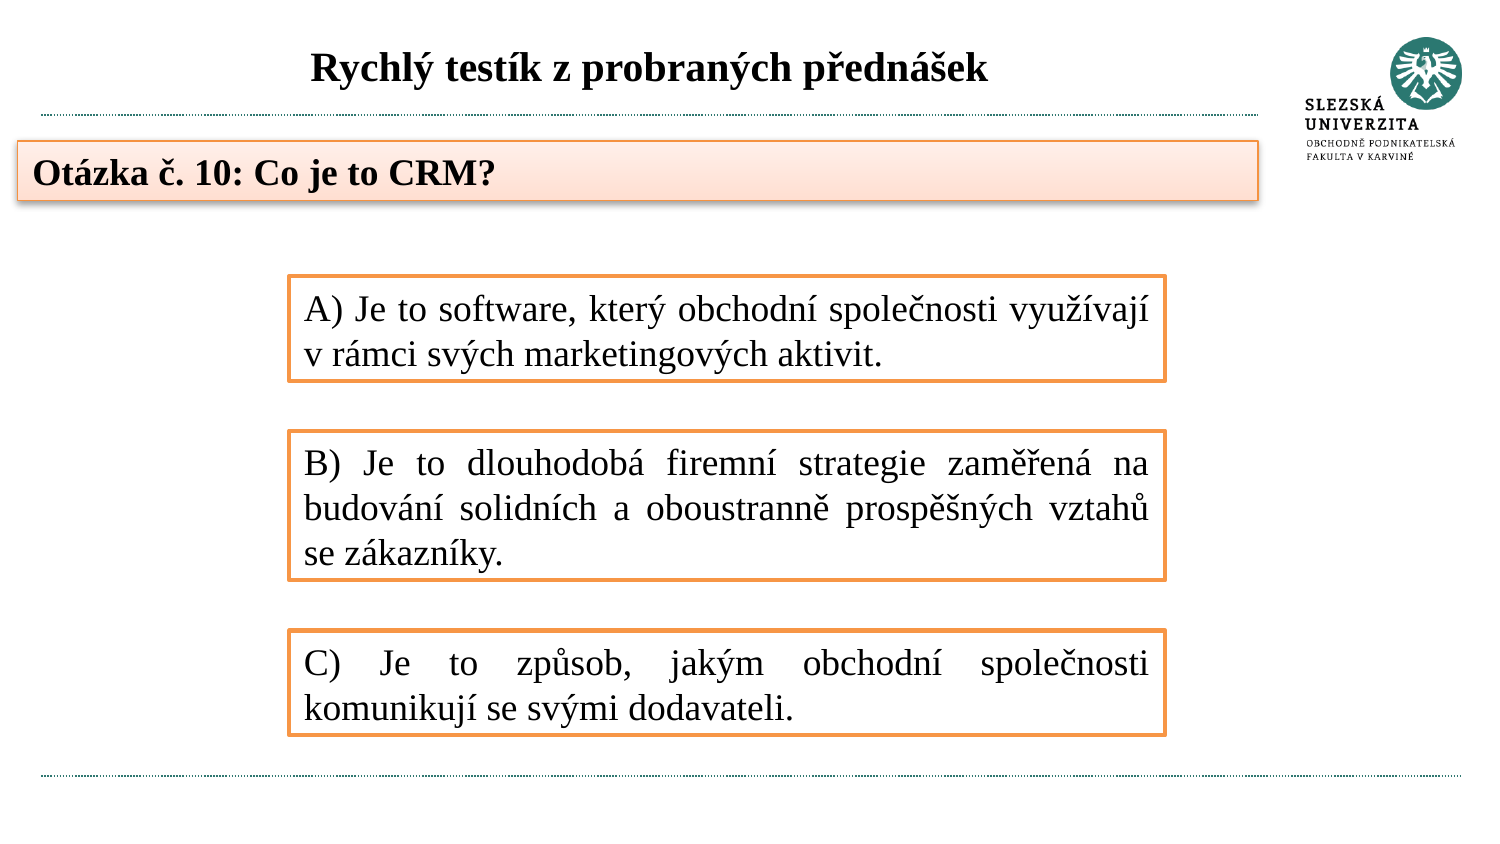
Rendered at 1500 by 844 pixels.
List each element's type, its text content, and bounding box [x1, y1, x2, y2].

text_box C) Je to způsob, jakým obchodní společnosti komunikují se svými dodavateli. [287, 628, 1167, 737]
picture [1305, 37, 1462, 160]
text_box B) Je to dlouhodobá firemní strategie zaměřená na budování solidních a oboustranně prospěšných vztahů se zákazníky. [287, 429, 1167, 582]
title Rychlý testík z probraných přednášek [41, 32, 1258, 108]
text_box Otázka č. 10: Co je to CRM? [17, 140, 1259, 201]
text_box A) Je to software, který obchodní společnosti využívají v rámci svých marketingových aktivit. [287, 274, 1167, 383]
